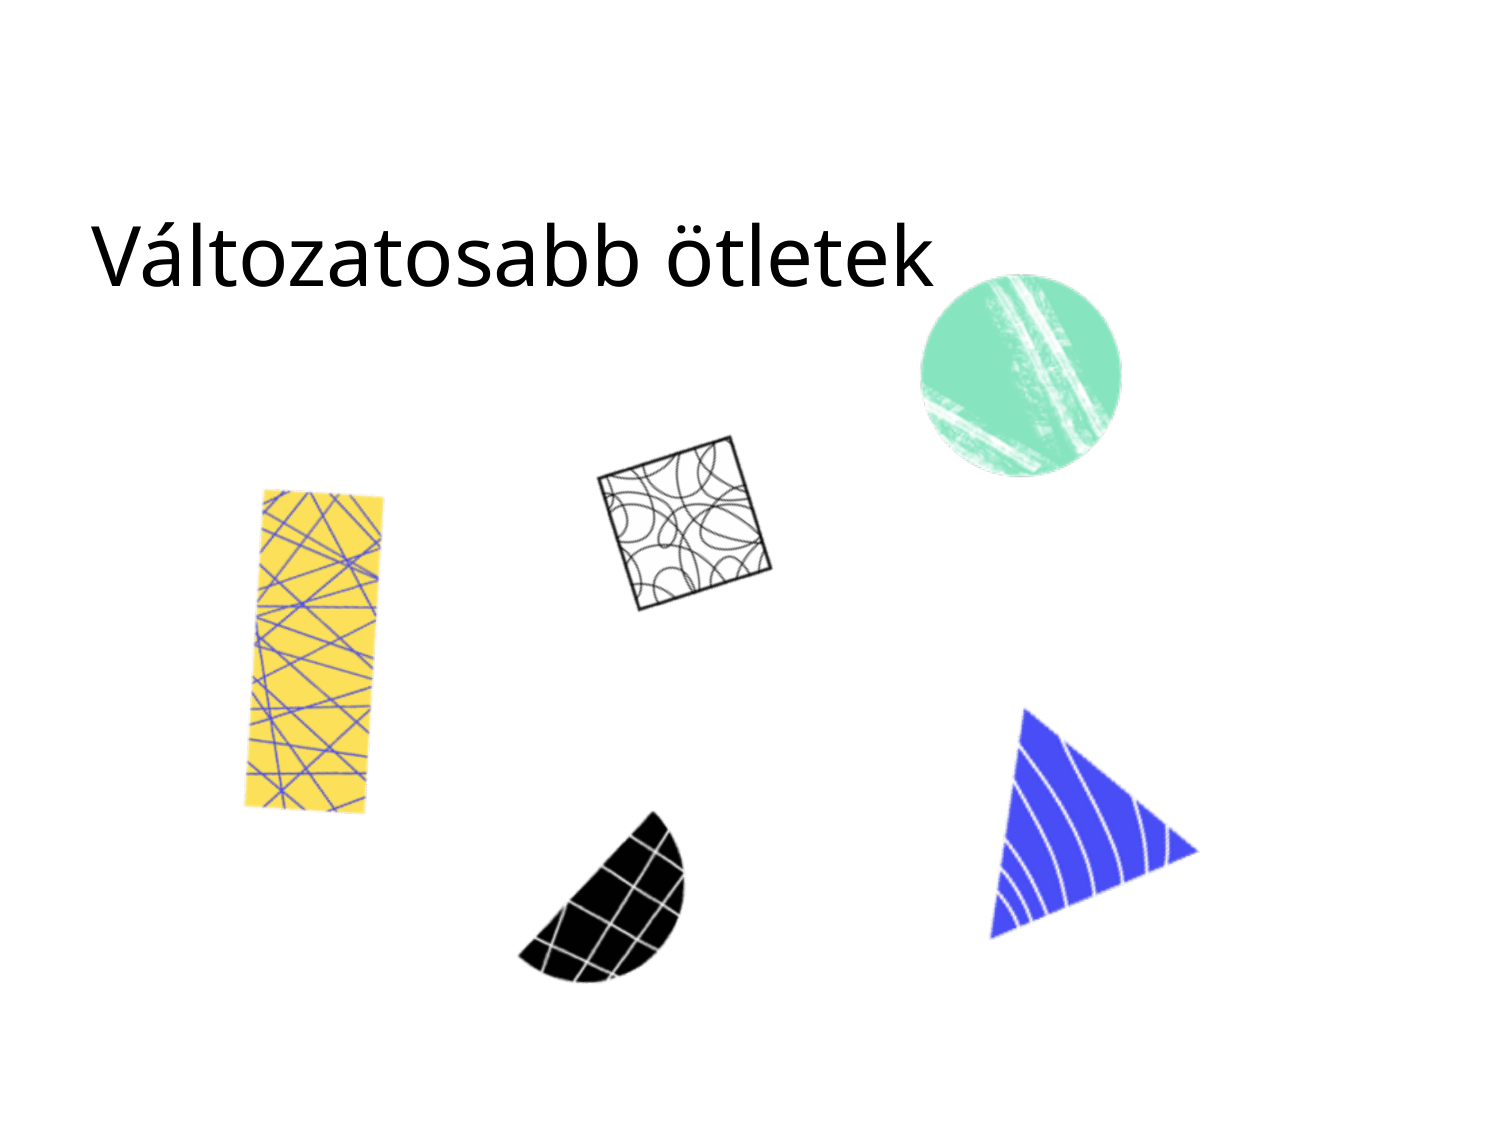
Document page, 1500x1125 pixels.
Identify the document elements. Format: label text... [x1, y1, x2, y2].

picture [87, 223, 1201, 1079]
picture [841, 602, 1274, 1008]
title Változatosabb ötletek [76, 107, 1072, 318]
